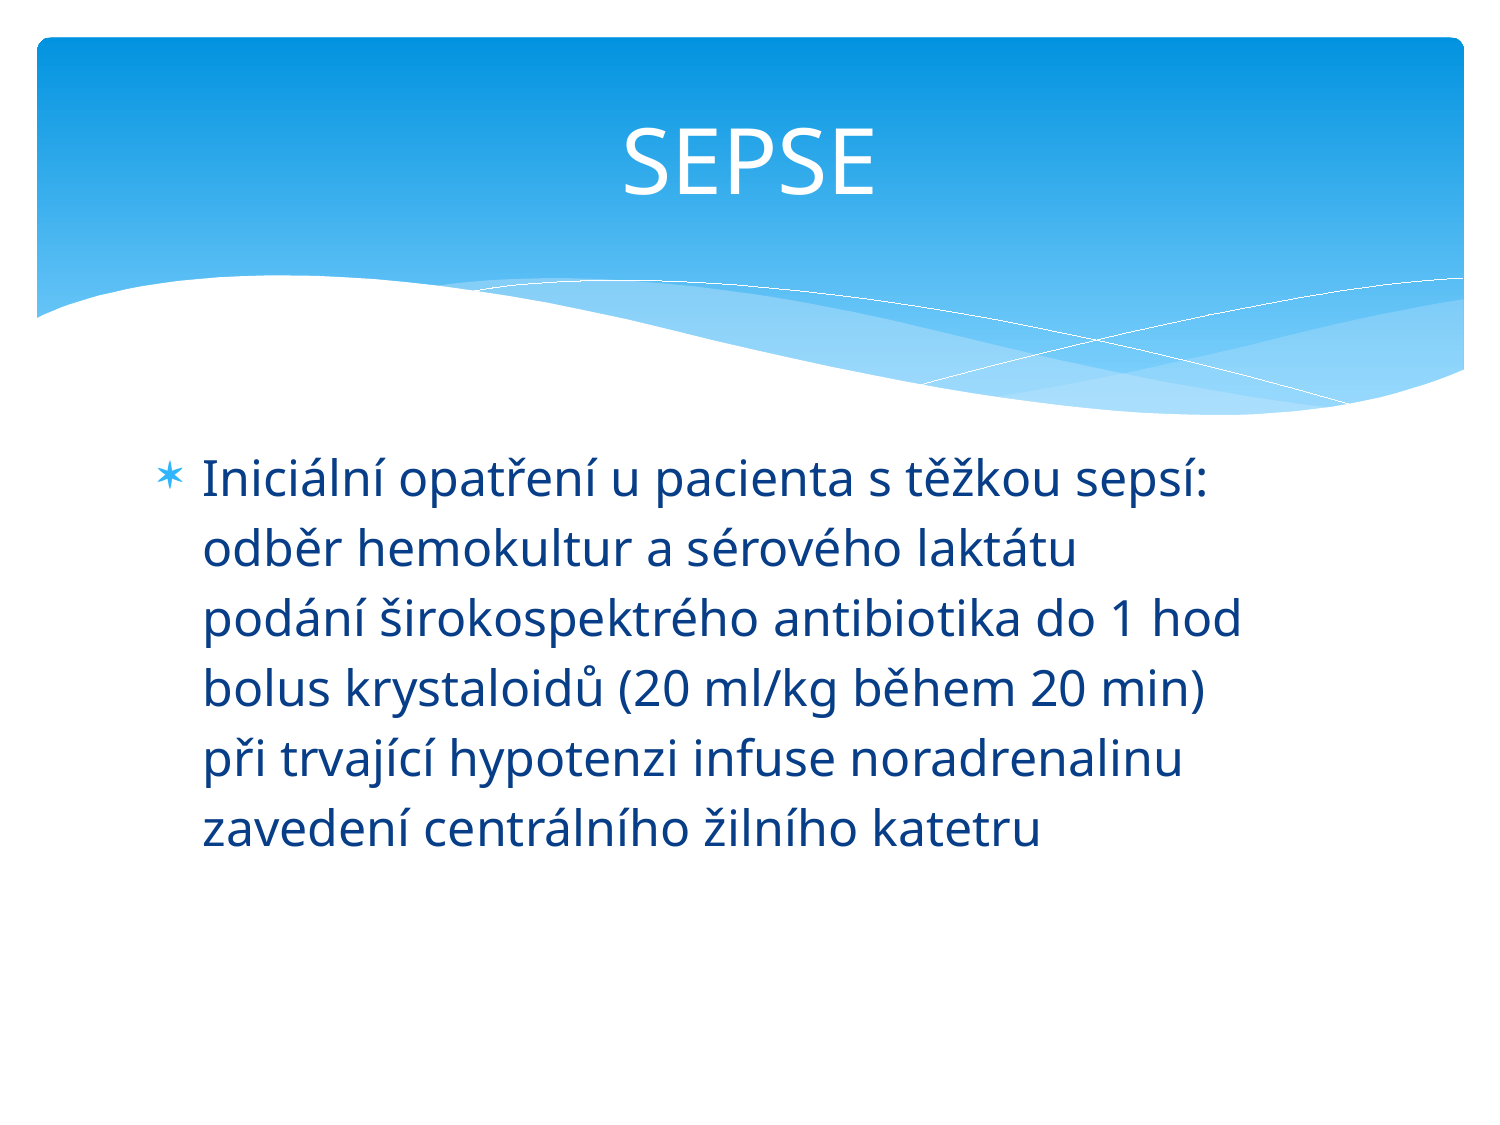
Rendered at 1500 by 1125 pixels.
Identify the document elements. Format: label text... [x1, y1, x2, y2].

list Iniciální opatření u pacienta s těžkou sepsí: odběr hemokultur a sérového laktátu podání širokospektrého antibiotika do 1 hod bolus krystaloidů (20 ml/kg během 20 min) při trvající hypotenzi infuse noradrenalinu zavedení centrálního žilního katetru [142, 438, 1359, 1005]
title SEPSE [75, 55, 1425, 261]
